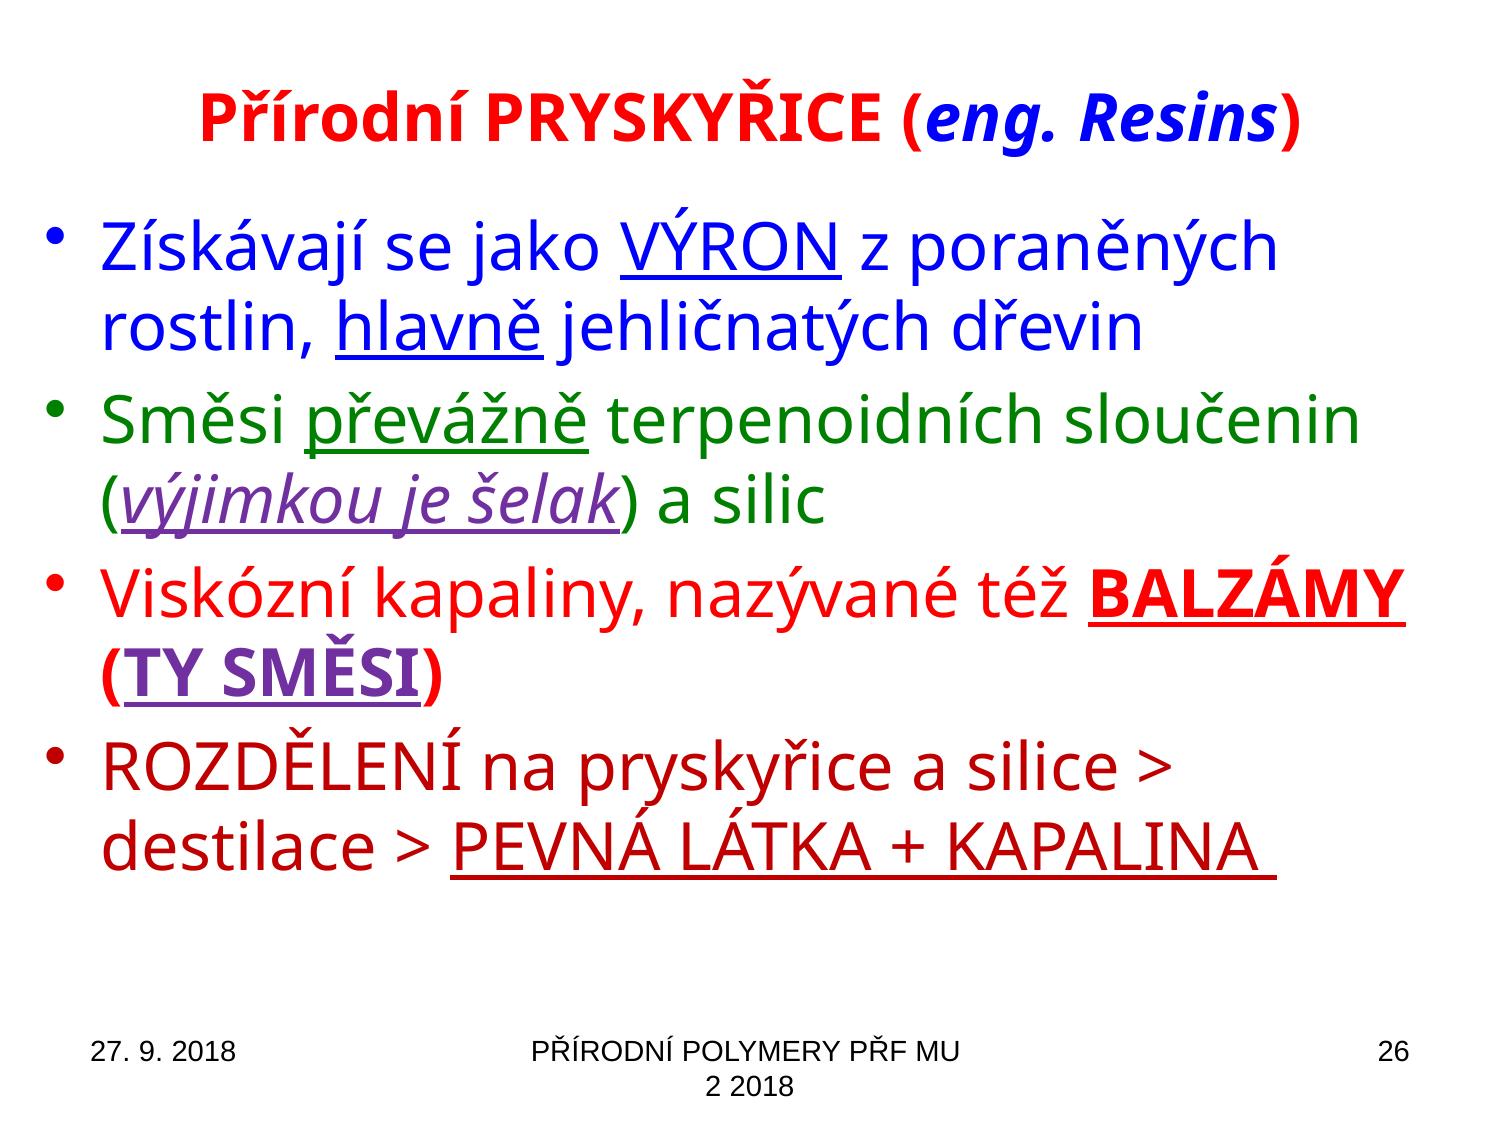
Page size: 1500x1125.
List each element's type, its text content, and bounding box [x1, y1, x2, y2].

slide_number 26 [1074, 1024, 1426, 1103]
slide_number 27. 9. 2018 [74, 1024, 426, 1103]
list Získávají se jako výron z poraněných rostlin, hlavně jehličnatých dřevin Směsi převážně terpenoidních sloučenin (výjimkou je šelak) a silic Viskózní kapaliny, nazývané též BALZÁMY (ty směsi) ROZDĚLENÍ na pryskyřice a silice > destilace > pevná látka + kapalina [29, 196, 1471, 1006]
title Přírodní PRYSKYŘICE (eng. Resins) [17, 44, 1483, 185]
footer PŘÍRODNÍ POLYMERY PŘF MU 2 2018 [512, 1024, 988, 1103]
